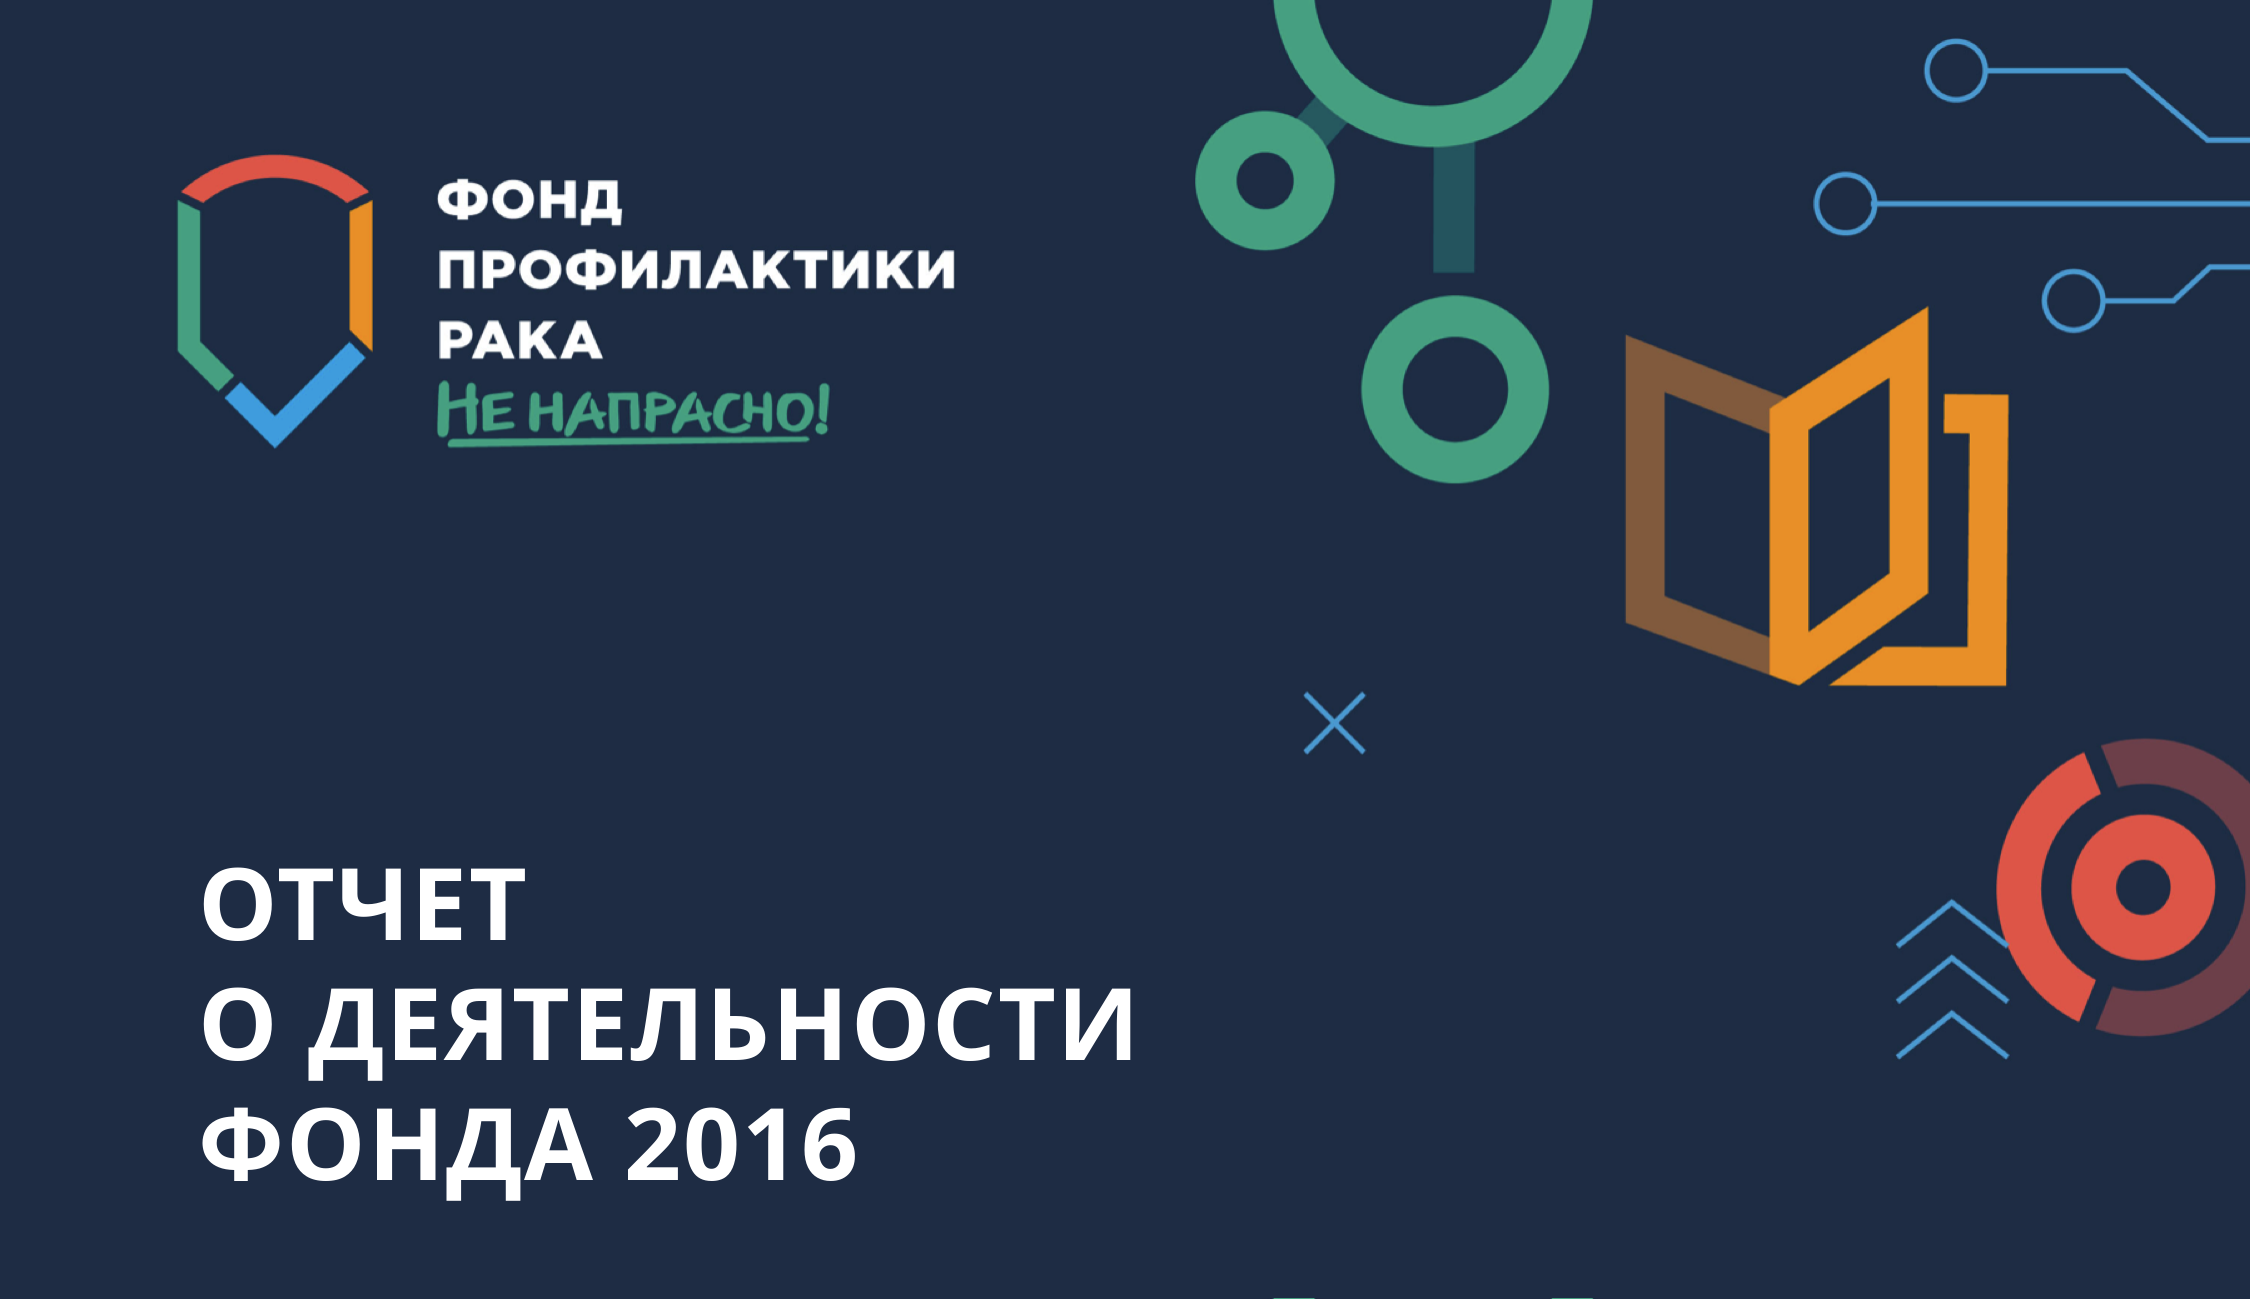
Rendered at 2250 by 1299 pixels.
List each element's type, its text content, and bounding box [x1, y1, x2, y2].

picture [0, 0, 2250, 1299]
text_box ОТЧЕТ О ДЕЯТЕЛЬНОСТИ ФОНДА 2016 [184, 832, 1185, 1208]
